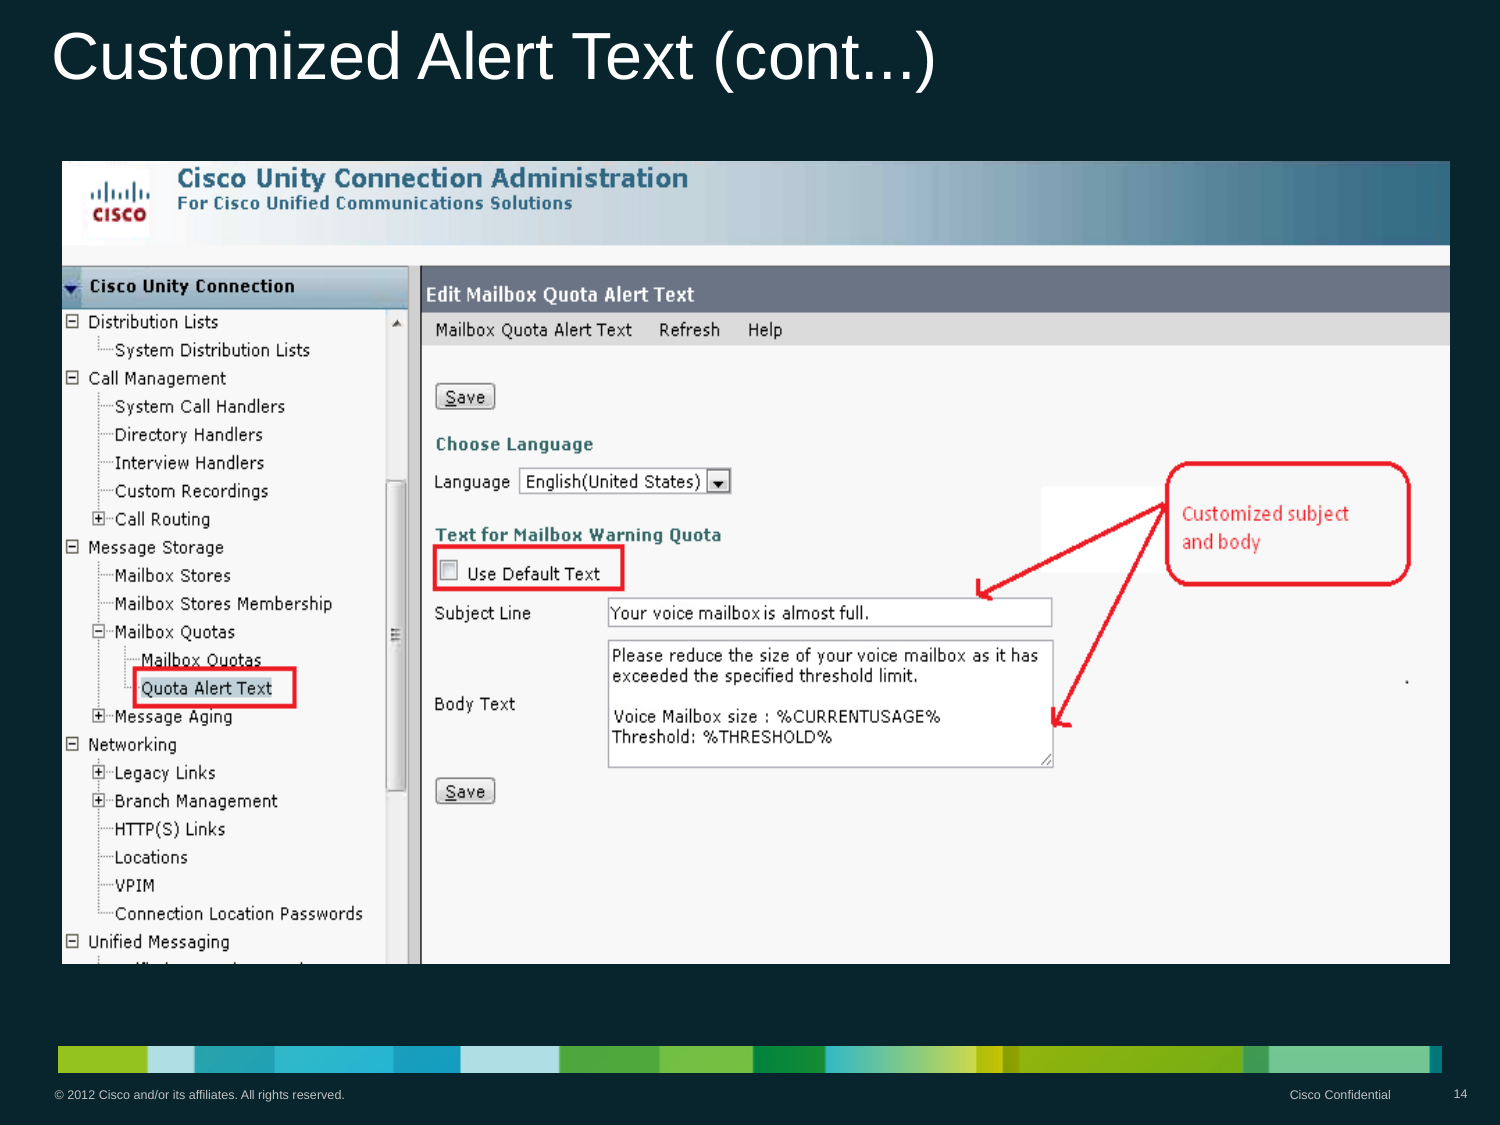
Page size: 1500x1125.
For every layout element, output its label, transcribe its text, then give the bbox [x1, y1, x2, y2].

picture [62, 161, 1451, 964]
title Customized Alert Text (cont...) [37, 0, 1463, 100]
picture [58, 1046, 1442, 1073]
